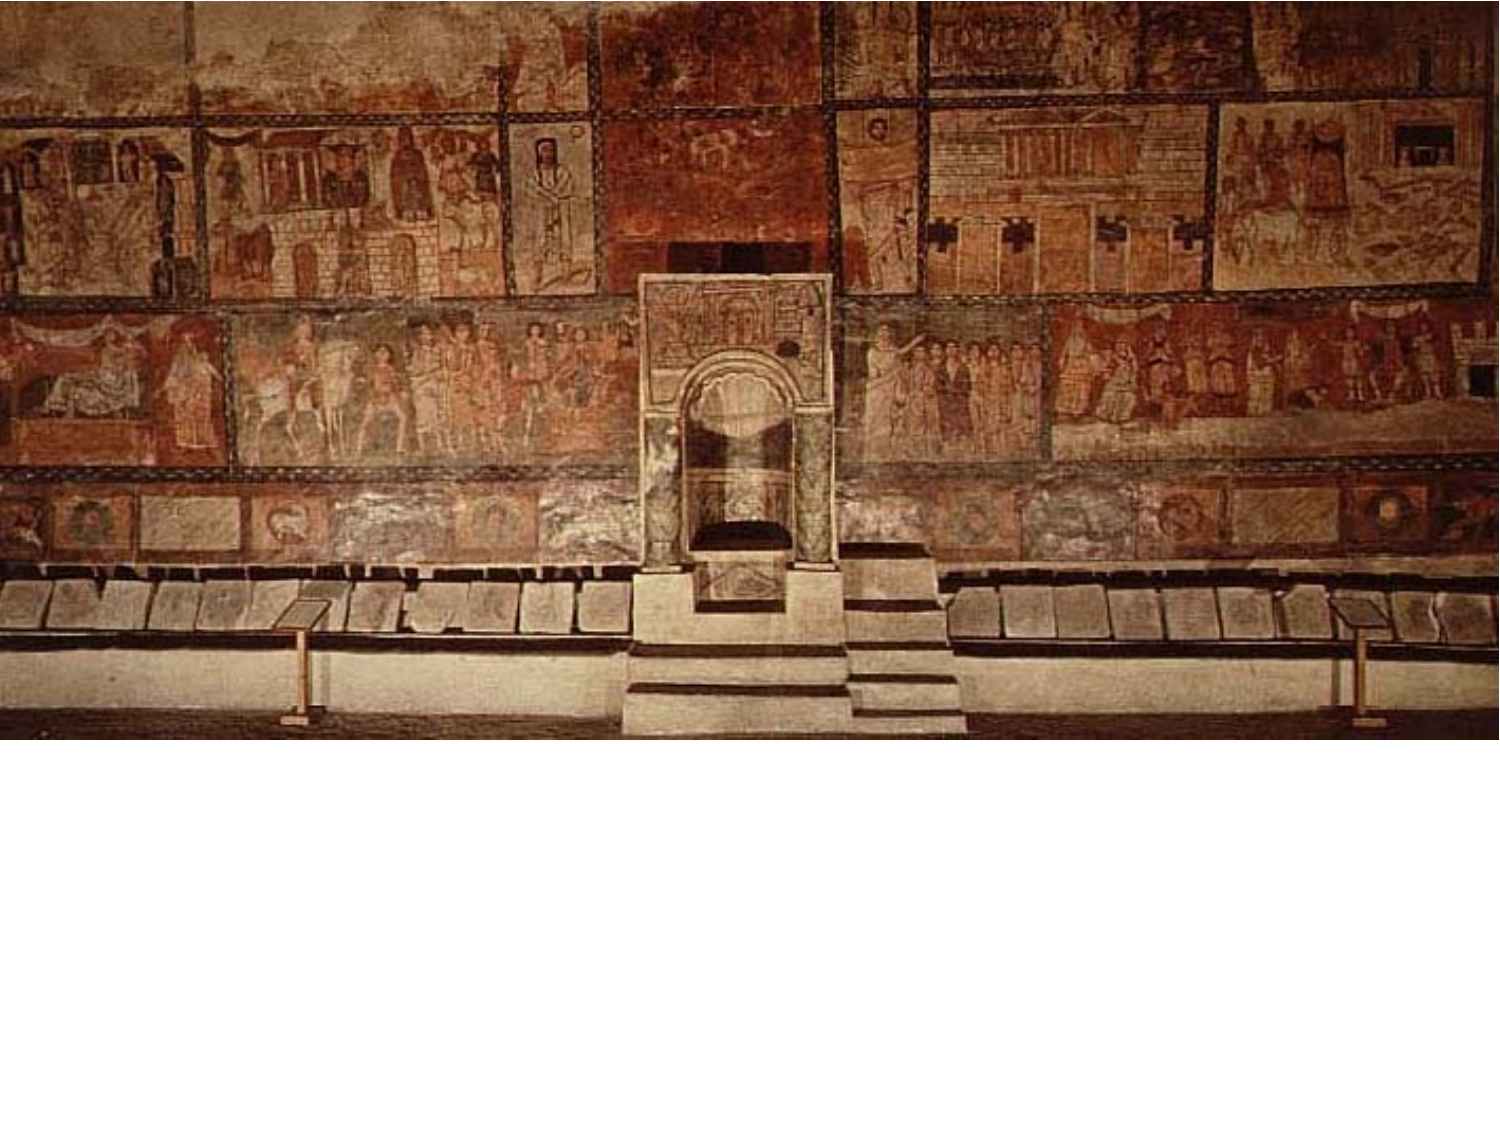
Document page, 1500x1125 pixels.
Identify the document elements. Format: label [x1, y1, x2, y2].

list [0, 1, 1499, 740]
